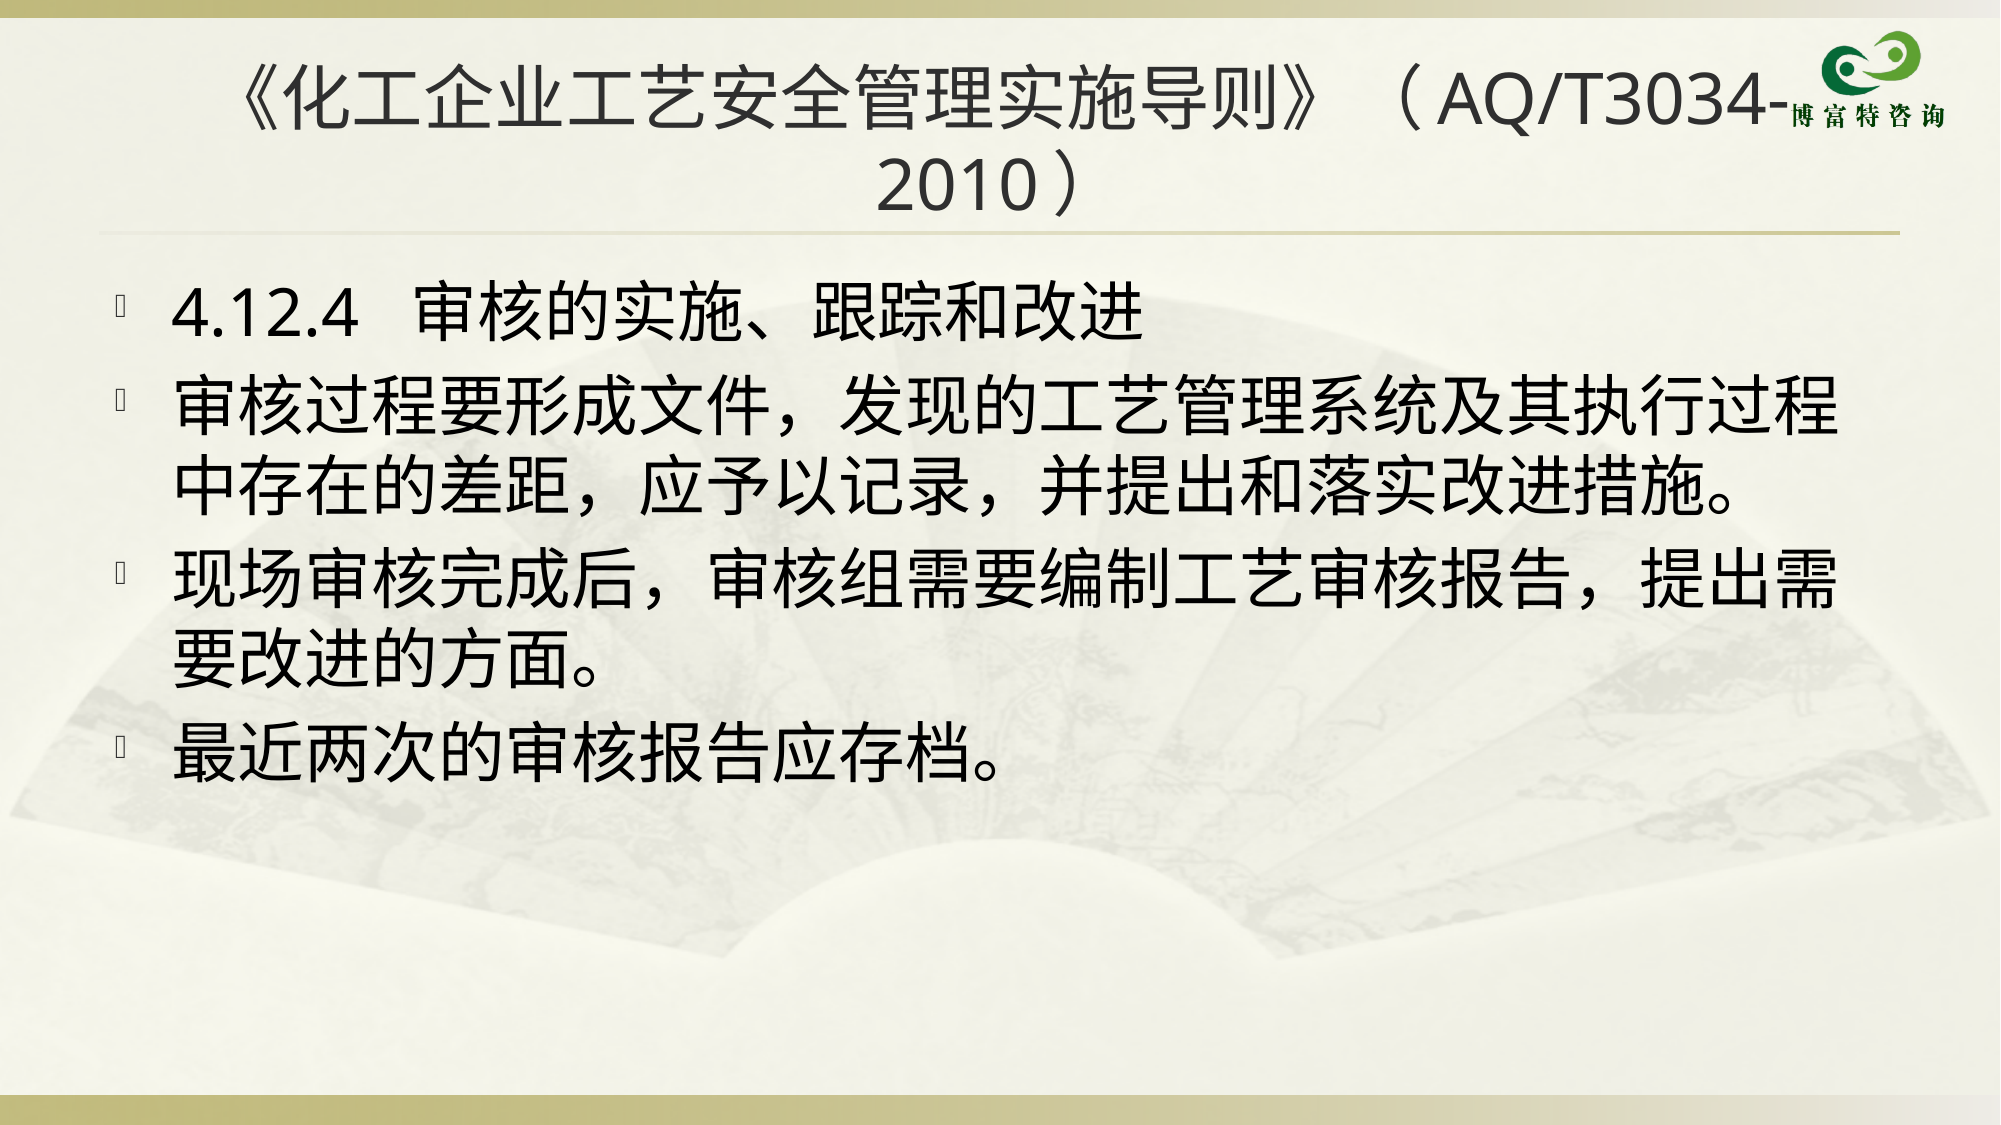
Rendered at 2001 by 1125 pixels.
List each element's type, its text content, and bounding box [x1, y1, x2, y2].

list 4.12.4 审核的实施、跟踪和改进 审核过程要形成文件，发现的工艺管理系统及其执行过程中存在的差距，应予以记录，并提出和落实改进措施。 现场审核完成后，审核组需要编制工艺审核报告，提出需要改进的方面。 最近两次的审核报告应存档。 [99, 262, 1901, 1032]
picture [1772, 30, 1969, 131]
title 《化工企业工艺安全管理实施导则》（AQ/T3034-2010） [99, 44, 1901, 233]
